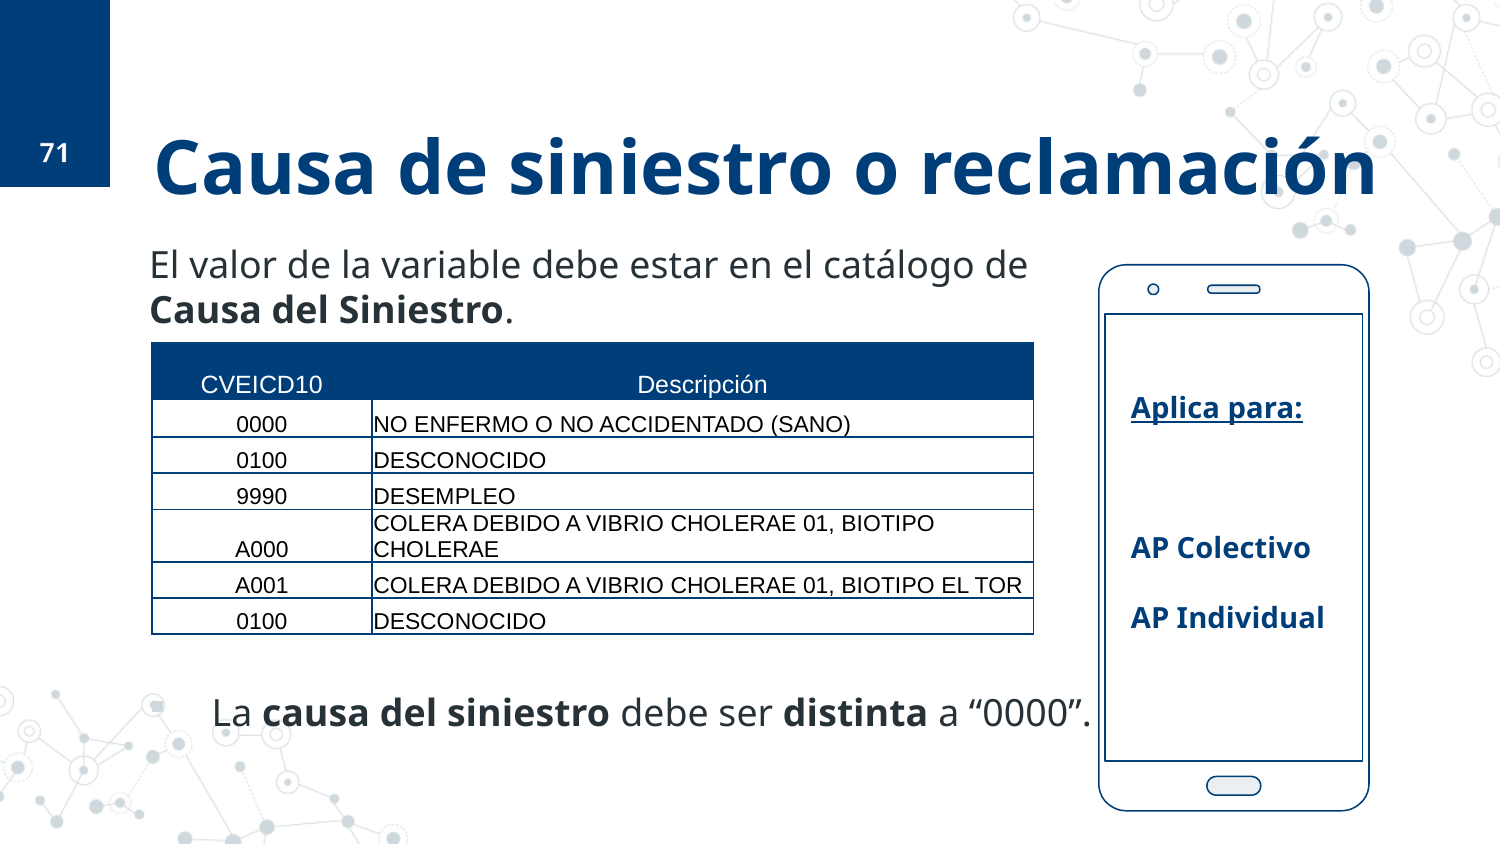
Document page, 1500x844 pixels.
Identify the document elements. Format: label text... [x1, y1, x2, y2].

table_cell 9990 [153, 474, 371, 509]
title Causa de siniestro o reclamación [138, 37, 1449, 225]
table_cell DESEMPLEO [373, 474, 1033, 509]
table_cell COLERA DEBIDO A VIBRIO CHOLERAE 01, BIOTIPO EL TOR [373, 563, 1033, 597]
table_cell A000 [153, 510, 371, 561]
table_header CVEICD10 [153, 344, 371, 398]
table_cell A001 [153, 563, 371, 597]
table_cell DESCONOCIDO [373, 438, 1033, 472]
table_cell COLERA DEBIDO A VIBRIO CHOLERAE 01, BIOTIPO CHOLERAE [373, 510, 1033, 561]
table_cell DESCONOCIDO [373, 599, 1033, 633]
table_cell 0000 [153, 400, 371, 436]
table_cell 0100 [153, 438, 371, 472]
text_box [1098, 264, 1370, 812]
slide_number 71 [0, 0, 110, 187]
picture [0, 0, 1500, 844]
table_cell 0100 [153, 599, 371, 633]
table_header Descripción [373, 344, 1033, 398]
list El valor de la variable debe estar en el catálogo de Causa del Siniestro. La causa del siniestro debe ser distinta a “0000”. [121, 226, 1120, 844]
table_cell NO ENFERMO O NO ACCIDENTADO (SANO) [373, 400, 1033, 436]
